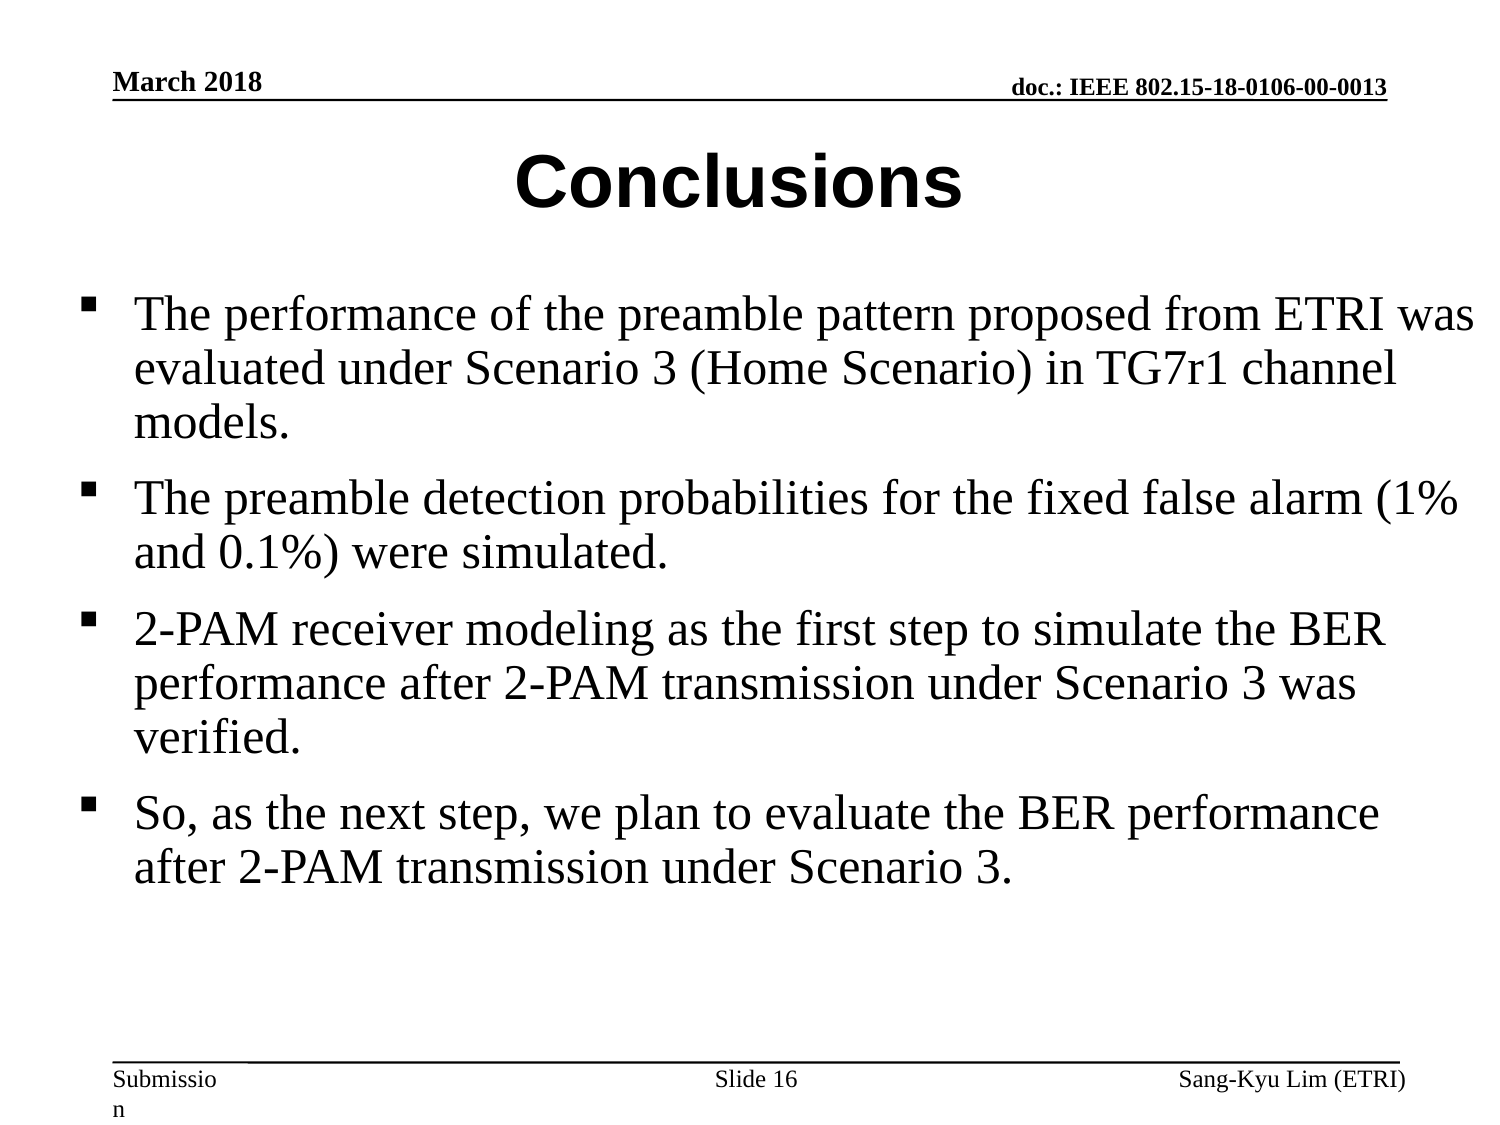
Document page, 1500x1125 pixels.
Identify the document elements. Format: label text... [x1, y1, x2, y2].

slide_number Slide 16 [712, 1061, 800, 1093]
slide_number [112, 61, 376, 98]
footer Sang-Kyu Lim (ETRI) [893, 1061, 1407, 1093]
text_box Conclusions [0, 125, 1500, 252]
text_box The performance of the preamble pattern proposed from ETRI was evaluated under Scenario 3 (Home Scenario) in TG7r1 channel models. The preamble detection probabilities for the fixed false alarm (1% and 0.1%) were simulated. 2-PAM receiver modeling as the first step to simulate the BER performance after 2-PAM transmission under Scenario 3 was verified. So, as the next step, we plan to evaluate the BER performance after 2-PAM transmission under Scenario 3. [62, 279, 1496, 846]
